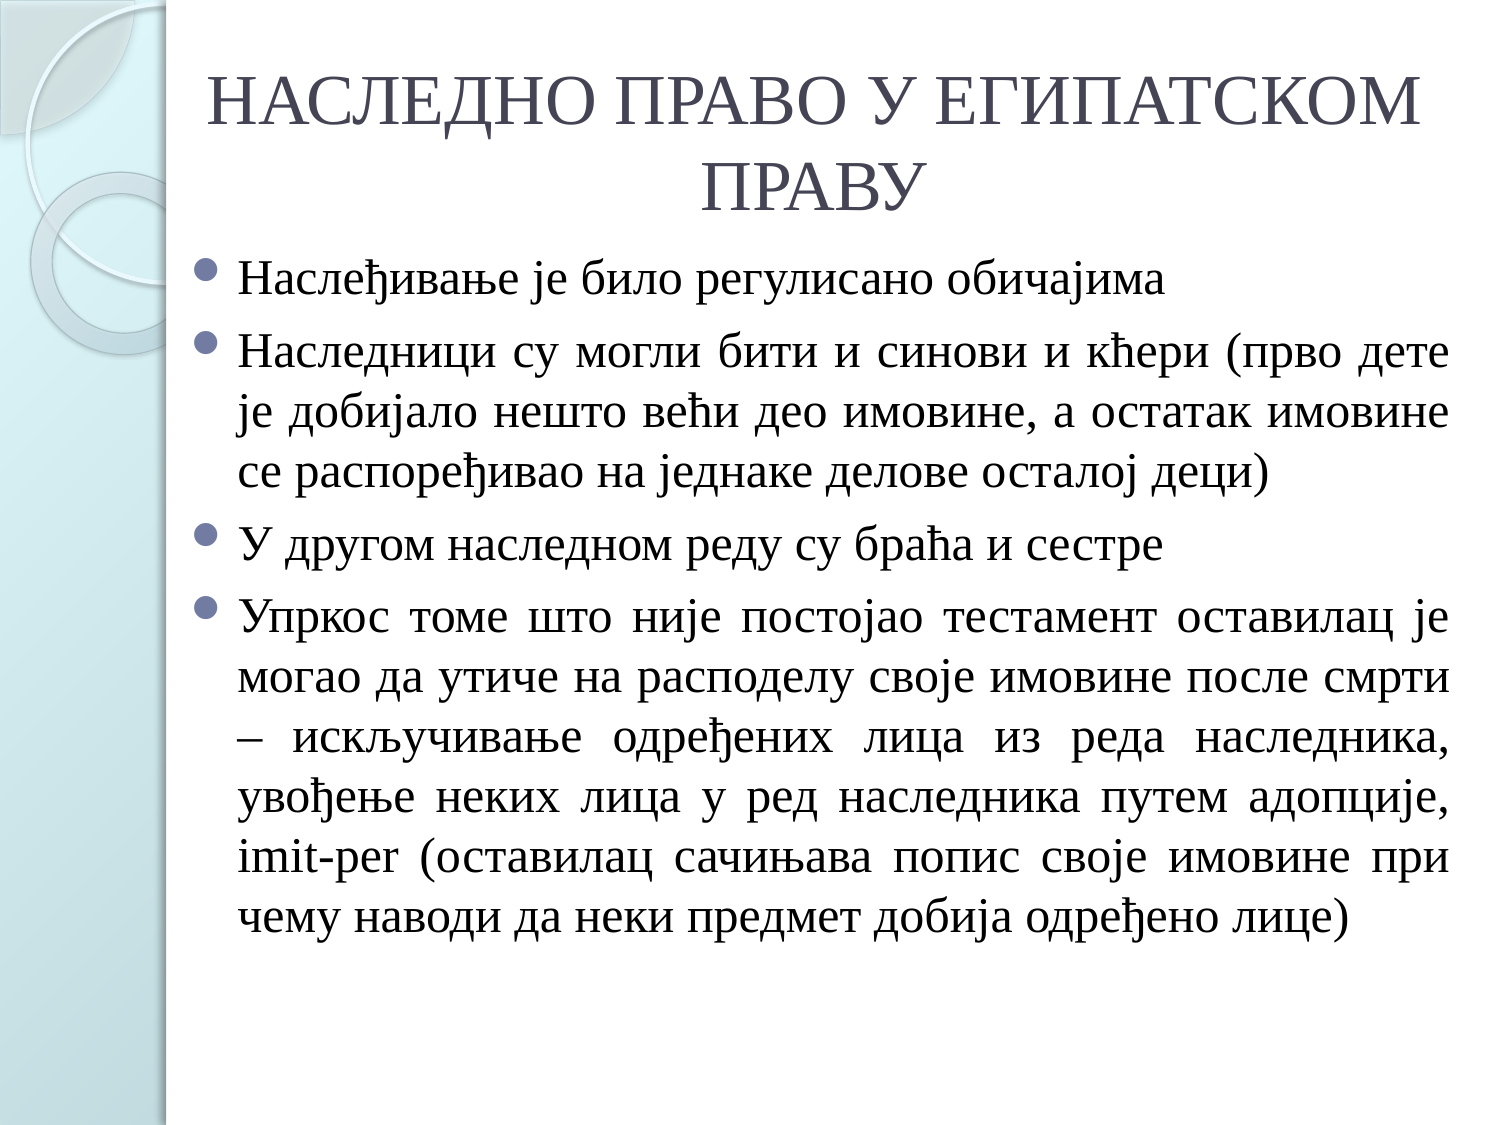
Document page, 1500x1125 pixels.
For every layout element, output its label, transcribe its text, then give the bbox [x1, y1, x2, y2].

title НАСЛЕДНО ПРАВО У ЕГИПАТСКОМ ПРАВУ [162, 45, 1466, 233]
list Наслеђивање је било регулисано обичајима Наследници су могли бити и синови и кћери (прво дете је добијало нешто већи део имовине, а остатак имовине се распоређивао на једнаке делове осталој деци) У другом наследном реду су браћа и сестре Упркос томе што није постојао тестамент оставилац је могао да утиче на расподелу своје имовине после смрти – искључивање одређених лица из реда наследника, увођење неких лица у ред наследника путем адопције, imit-per (оставилац сачињава попис своје имовине при чему наводи да неки предмет добија одређено лице) [162, 237, 1466, 1025]
